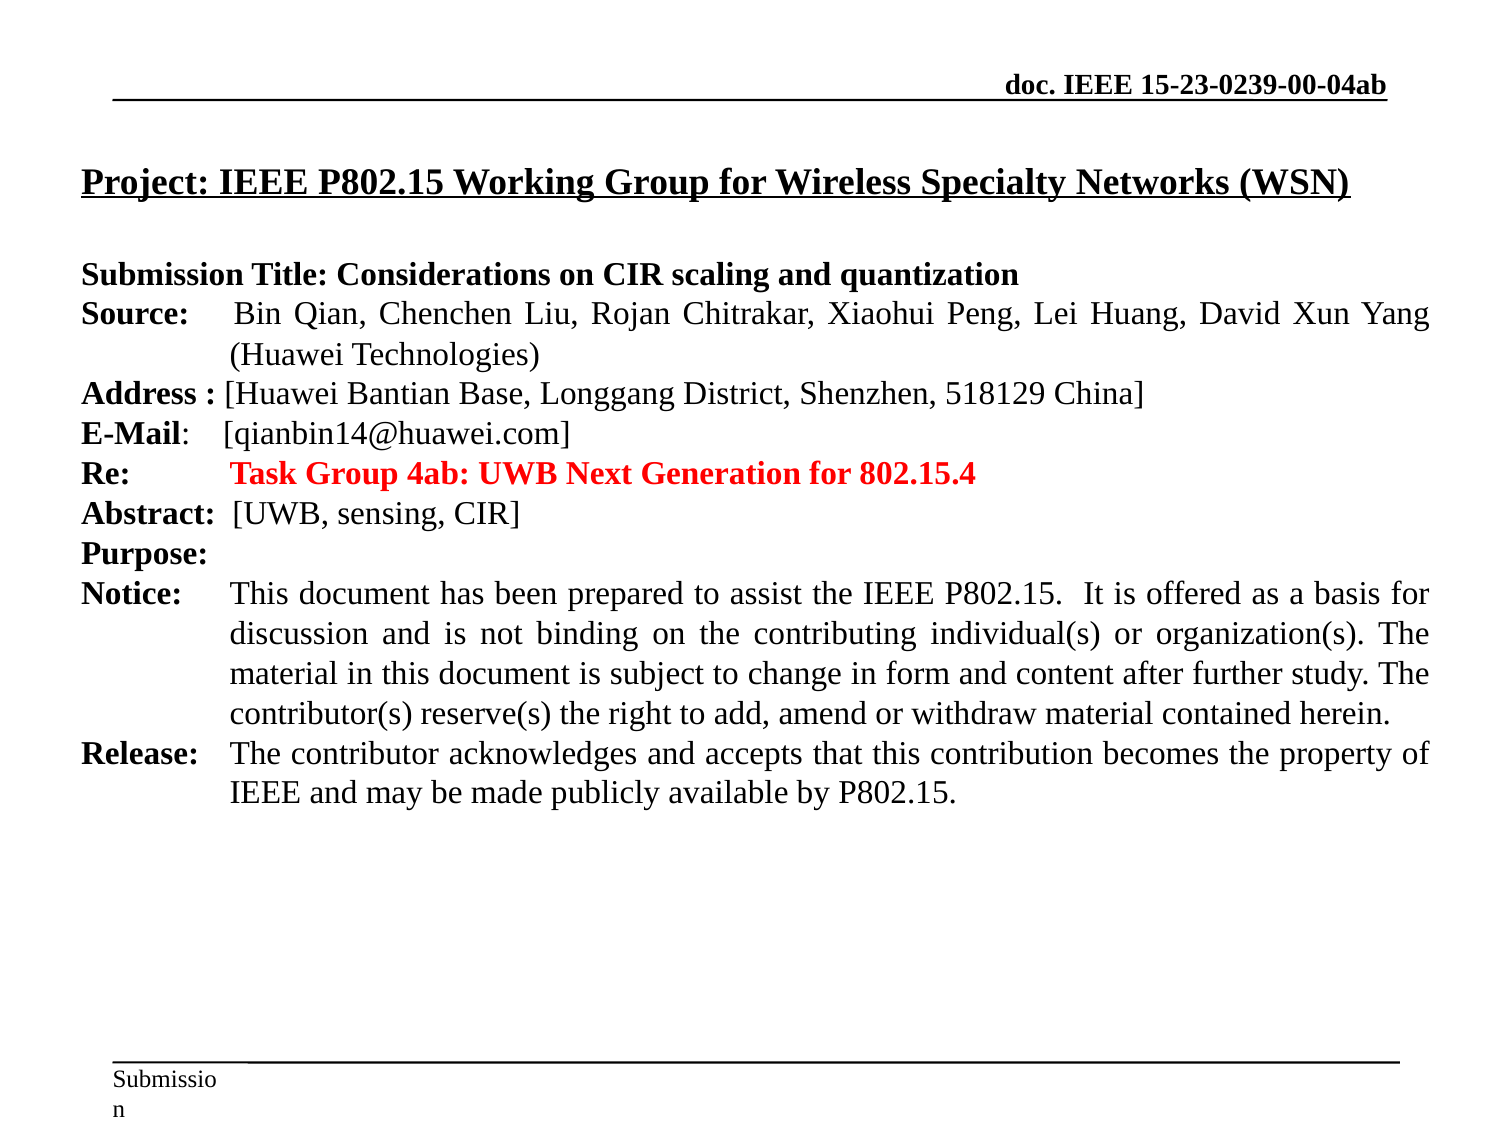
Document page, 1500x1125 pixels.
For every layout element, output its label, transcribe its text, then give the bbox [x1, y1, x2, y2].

text_box Project: IEEE P802.15 Working Group for Wireless Specialty Networks (WSN) Submission Title: Considerations on CIR scaling and quantization Source: Bin Qian, Chenchen Liu, Rojan Chitrakar, Xiaohui Peng, Lei Huang, David Xun Yang (Huawei Technologies) Address : [Huawei Bantian Base, Longgang District, Shenzhen, 518129 China] E-Mail: [qianbin14@huawei.com] Re: Task Group 4ab: UWB Next Generation for 802.15.4 Abstract: [UWB, sensing, CIR] Purpose: Notice: This document has been prepared to assist the IEEE P802.15. It is offered as a basis for discussion and is not binding on the contributing individual(s) or organization(s). The material in this document is subject to change in form and content after further study. The contributor(s) reserve(s) the right to add, amend or withdraw material contained herein. Release: The contributor acknowledges and accepts that this contribution becomes the property of IEEE and may be made publicly available by P802.15. [64, 149, 1447, 819]
